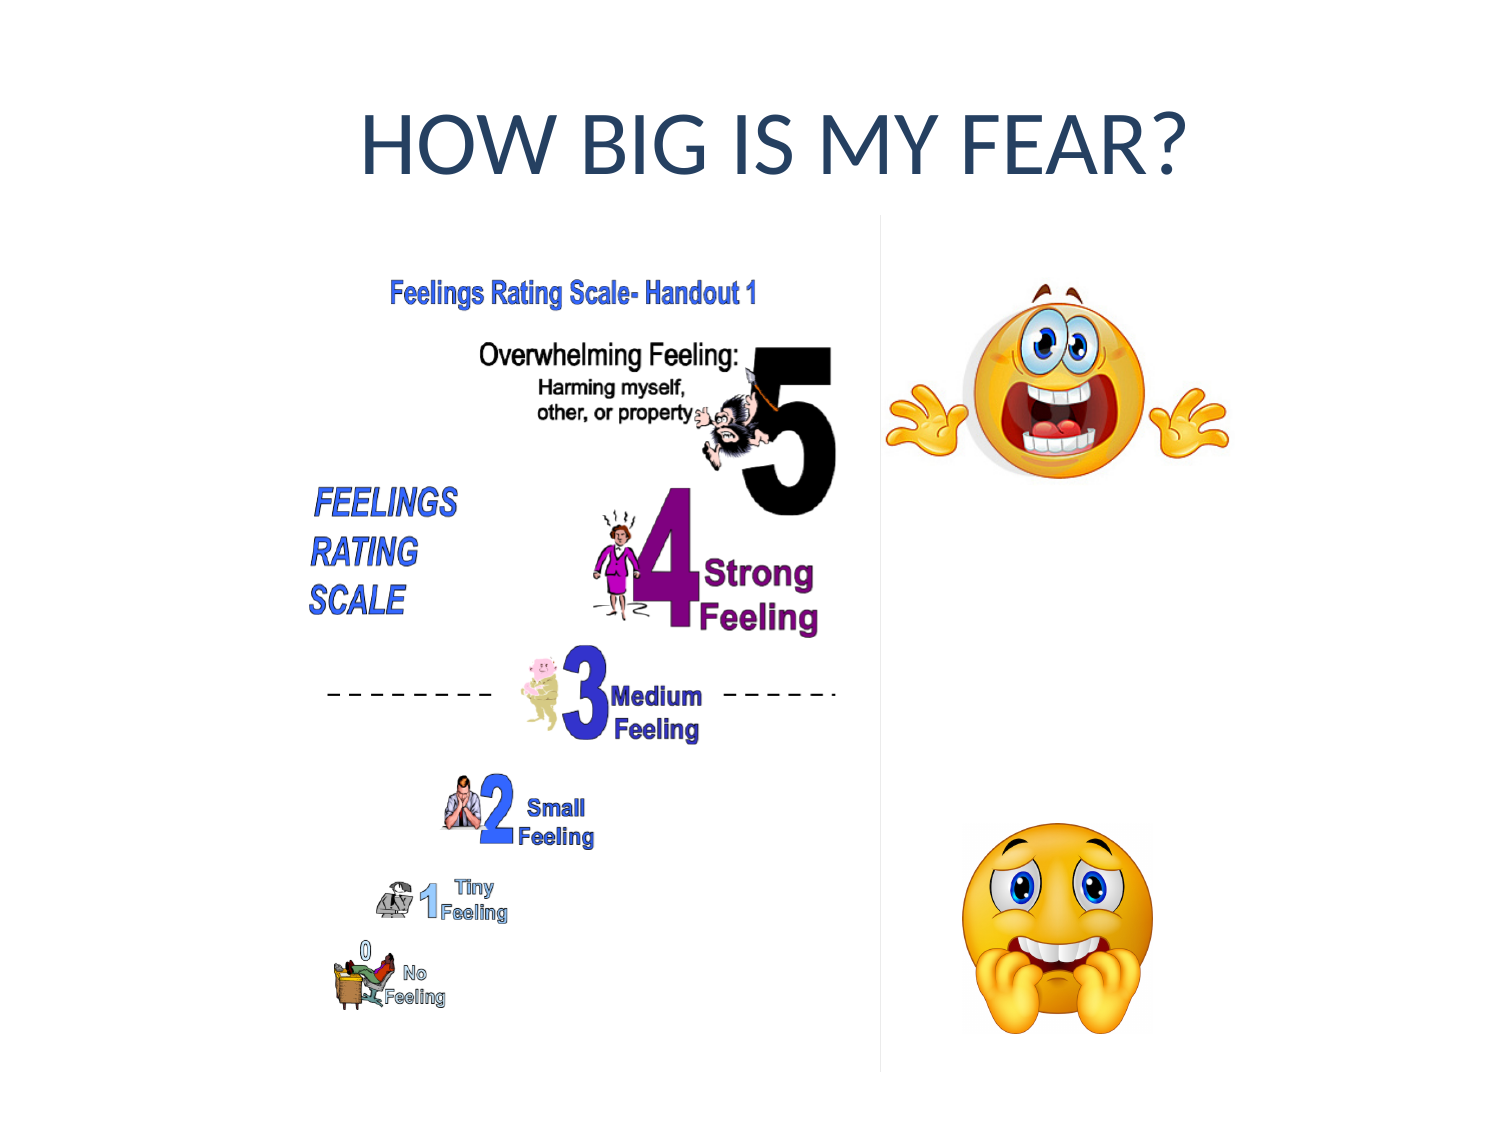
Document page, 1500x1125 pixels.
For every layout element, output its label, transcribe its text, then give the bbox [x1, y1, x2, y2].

picture [961, 823, 1153, 1035]
title HOW BIG IS MY FEAR? [129, 28, 1423, 247]
picture [268, 214, 1235, 1072]
